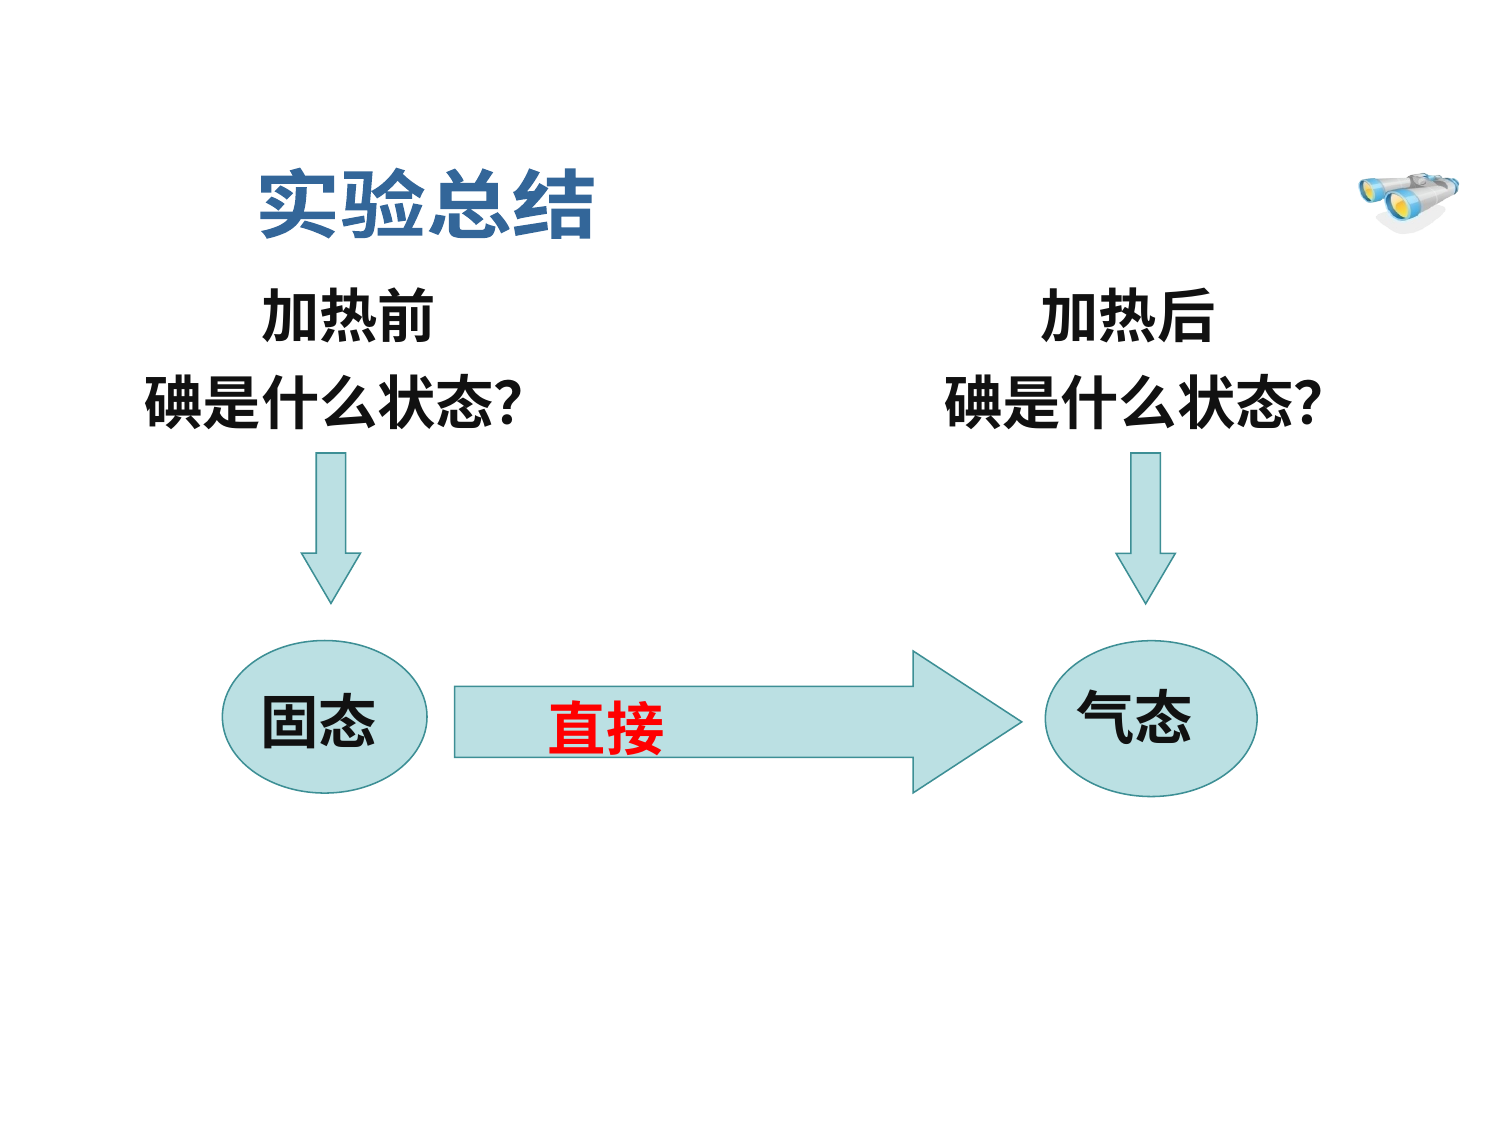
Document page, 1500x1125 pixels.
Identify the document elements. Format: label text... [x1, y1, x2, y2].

text_box 加热前 碘是什么状态？ [88, 254, 609, 444]
text_box [1116, 453, 1176, 604]
text_box 加热后 碘是什么状态？ [844, 254, 1412, 444]
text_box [1045, 640, 1282, 797]
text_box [454, 650, 1022, 794]
picture [1335, 157, 1481, 249]
text_box [301, 453, 361, 604]
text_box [222, 640, 479, 794]
